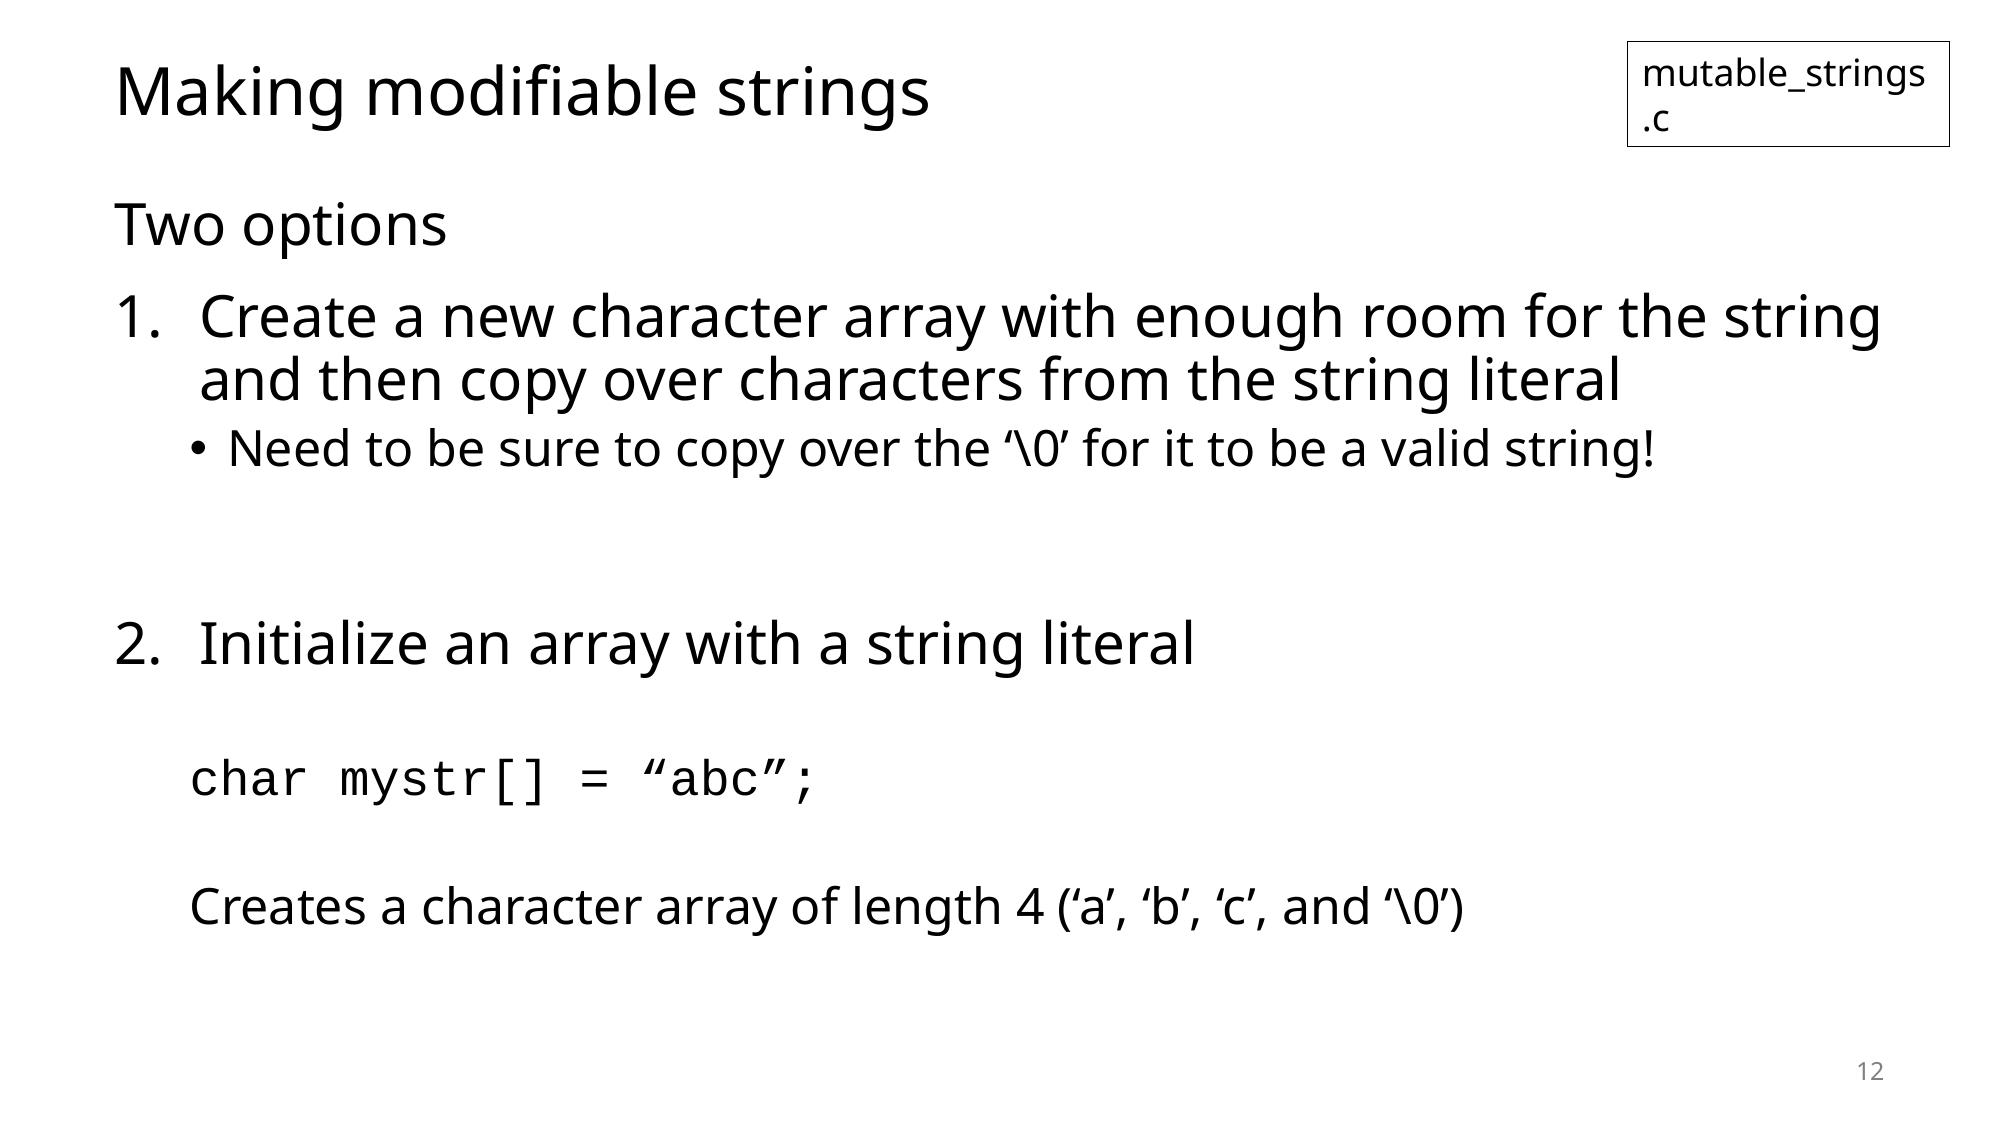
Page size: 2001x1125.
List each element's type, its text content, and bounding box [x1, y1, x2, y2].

slide_number 12 [1749, 1042, 1900, 1103]
list Two options Create a new character array with enough room for the string and then copy over characters from the string literal Need to be sure to copy over the ‘\0’ for it to be a valid string! Initialize an array with a string literal char mystr[] = “abc”; Creates a character array of length 4 (‘a’, ‘b’, ‘c’, and ‘\0’) [99, 187, 1900, 1013]
text_box mutable_strings.c [1627, 41, 1950, 147]
title Making modifiable strings [99, 37, 1900, 150]
